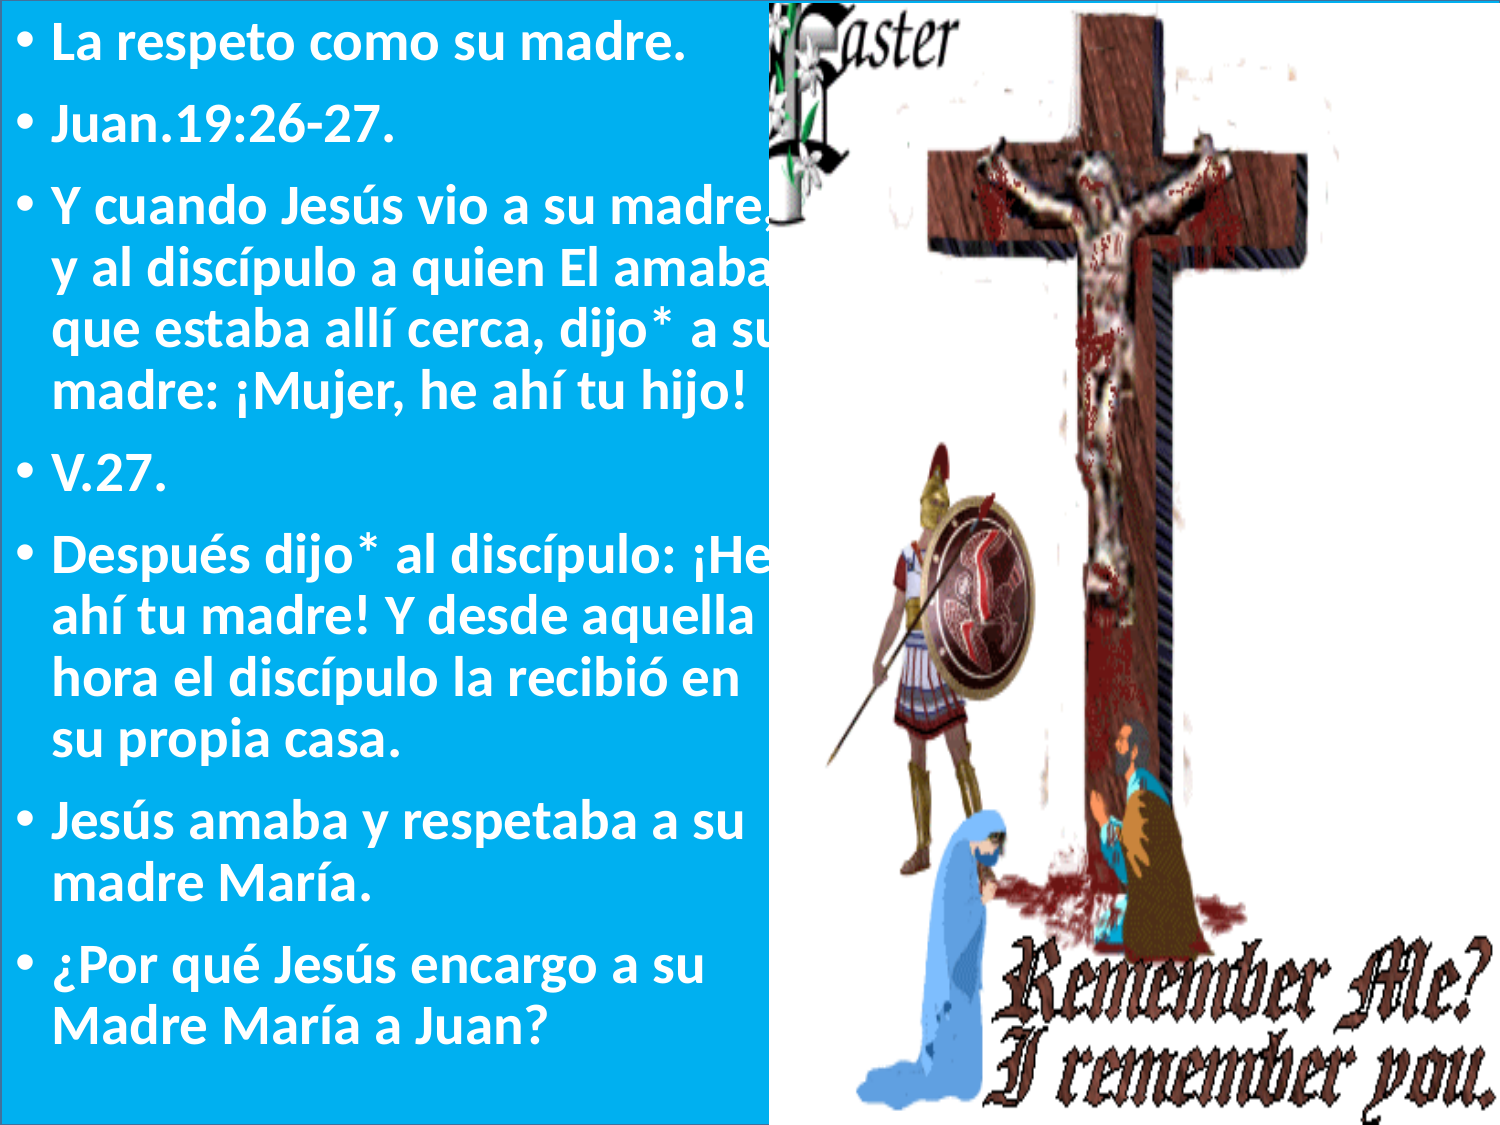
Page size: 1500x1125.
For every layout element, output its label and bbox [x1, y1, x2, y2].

picture [246, 944, 255, 951]
picture [686, 184, 711, 224]
picture [169, 730, 195, 757]
picture [266, 533, 291, 573]
picture [324, 811, 346, 839]
picture [206, 956, 229, 983]
picture [83, 484, 90, 491]
picture [460, 607, 484, 634]
picture [614, 955, 636, 983]
picture [143, 545, 167, 581]
picture [423, 812, 447, 839]
picture [295, 956, 319, 983]
picture [529, 669, 553, 696]
picture [311, 33, 331, 60]
picture [395, 402, 402, 415]
picture [131, 1004, 156, 1044]
picture [718, 196, 733, 223]
picture [152, 729, 167, 756]
picture [410, 669, 436, 696]
picture [263, 669, 269, 695]
picture [114, 320, 138, 347]
picture [416, 1008, 431, 1044]
picture [18, 545, 32, 559]
picture [443, 956, 466, 982]
picture [324, 1005, 334, 1012]
picture [384, 197, 402, 224]
picture [691, 258, 713, 286]
picture [100, 381, 122, 409]
picture [242, 247, 252, 254]
picture [665, 566, 672, 573]
picture [368, 669, 391, 696]
picture [98, 454, 121, 490]
picture [736, 197, 760, 224]
picture [298, 546, 304, 572]
picture [74, 115, 97, 142]
picture [488, 259, 512, 286]
picture [54, 606, 76, 634]
picture [179, 105, 200, 141]
picture [116, 668, 131, 695]
picture [191, 32, 215, 68]
picture [391, 750, 398, 757]
picture [616, 258, 638, 286]
picture [208, 402, 215, 409]
picture [120, 32, 135, 59]
picture [148, 246, 173, 286]
picture [597, 656, 621, 696]
picture [101, 812, 119, 839]
picture [412, 956, 436, 983]
picture [232, 718, 240, 725]
picture [299, 873, 314, 900]
picture [336, 1016, 358, 1044]
picture [323, 669, 329, 695]
picture [485, 546, 491, 572]
picture [361, 533, 376, 550]
picture [348, 956, 371, 983]
picture [201, 546, 225, 573]
picture [359, 627, 366, 634]
picture [628, 32, 643, 59]
picture [178, 874, 202, 901]
picture [339, 730, 357, 757]
picture [714, 669, 737, 695]
picture [326, 607, 350, 634]
picture [696, 546, 703, 553]
picture [398, 656, 404, 695]
picture [100, 873, 122, 901]
picture [527, 1005, 546, 1030]
picture [546, 197, 564, 224]
picture [52, 106, 67, 142]
picture [460, 197, 486, 224]
picture [160, 873, 175, 900]
picture [592, 308, 600, 315]
picture [256, 307, 280, 347]
picture [367, 33, 406, 59]
picture [180, 247, 188, 254]
picture [583, 799, 607, 839]
picture [225, 1008, 266, 1043]
picture [409, 320, 429, 347]
picture [54, 730, 72, 757]
picture [384, 320, 390, 346]
picture [208, 383, 215, 390]
picture [328, 259, 354, 286]
picture [125, 812, 148, 839]
picture [178, 382, 202, 409]
picture [613, 811, 635, 839]
picture [673, 370, 681, 377]
picture [240, 394, 245, 417]
picture [142, 955, 157, 982]
picture [55, 874, 94, 900]
picture [324, 956, 342, 983]
picture [525, 955, 540, 982]
picture [155, 812, 173, 839]
picture [628, 669, 634, 695]
picture [55, 537, 85, 572]
picture [181, 1017, 205, 1044]
picture [316, 246, 322, 285]
picture [554, 382, 560, 408]
picture [262, 657, 270, 664]
picture [276, 669, 294, 696]
picture [78, 730, 101, 757]
picture [590, 546, 613, 573]
picture [173, 955, 198, 991]
picture [676, 53, 683, 60]
picture [310, 729, 332, 757]
picture [236, 116, 243, 123]
picture [286, 730, 306, 757]
picture [18, 114, 32, 128]
picture [274, 1016, 296, 1044]
picture [114, 607, 120, 633]
picture [730, 606, 752, 634]
picture [554, 811, 576, 839]
picture [703, 594, 709, 633]
picture [286, 259, 309, 286]
picture [270, 873, 292, 901]
picture [658, 196, 680, 224]
picture [157, 484, 164, 491]
picture [746, 4, 1500, 1125]
picture [644, 369, 667, 408]
picture [286, 319, 308, 347]
picture [438, 1017, 461, 1044]
picture [370, 307, 376, 346]
picture [427, 533, 433, 572]
picture [234, 956, 258, 983]
picture [275, 947, 290, 983]
picture [377, 1016, 399, 1044]
picture [96, 197, 116, 224]
picture [719, 812, 742, 839]
picture [327, 319, 349, 347]
picture [236, 135, 243, 142]
picture [167, 33, 185, 60]
picture [582, 657, 590, 664]
picture [175, 669, 199, 696]
picture [505, 812, 529, 839]
picture [559, 545, 583, 581]
picture [53, 319, 78, 355]
picture [373, 258, 395, 286]
picture [82, 947, 106, 982]
picture [247, 25, 264, 60]
picture [688, 370, 695, 377]
picture [419, 197, 442, 223]
picture [301, 197, 325, 224]
picture [173, 546, 196, 573]
picture [506, 319, 528, 347]
picture [563, 250, 584, 285]
picture [213, 534, 222, 541]
picture [411, 33, 437, 60]
picture [312, 534, 319, 541]
picture [360, 596, 365, 620]
picture [535, 340, 542, 353]
picture [655, 307, 670, 324]
picture [720, 246, 744, 286]
picture [674, 382, 680, 408]
picture [134, 668, 156, 696]
picture [86, 320, 109, 347]
picture [127, 455, 151, 490]
picture [89, 546, 113, 573]
picture [230, 656, 255, 696]
picture [546, 534, 556, 541]
picture [204, 607, 243, 633]
picture [469, 668, 491, 696]
picture [655, 956, 673, 983]
picture [542, 607, 566, 634]
picture [683, 669, 707, 696]
picture [362, 894, 369, 901]
picture [583, 669, 589, 695]
picture [358, 944, 367, 951]
picture [557, 669, 577, 696]
picture [498, 546, 516, 573]
picture [55, 1008, 96, 1043]
picture [356, 307, 362, 346]
picture [104, 1016, 126, 1044]
picture [220, 812, 259, 838]
picture [323, 1017, 329, 1043]
picture [239, 382, 246, 389]
picture [303, 1016, 318, 1043]
picture [249, 606, 271, 634]
picture [446, 259, 469, 286]
picture [84, 669, 110, 696]
picture [115, 595, 125, 602]
picture [365, 185, 374, 192]
picture [406, 811, 421, 838]
picture [533, 804, 550, 839]
picture [128, 861, 153, 901]
picture [324, 657, 334, 664]
picture [519, 259, 542, 285]
picture [227, 319, 249, 347]
picture [209, 184, 234, 224]
picture [505, 196, 527, 224]
picture [207, 105, 230, 141]
picture [555, 370, 565, 377]
picture [654, 811, 676, 839]
picture [194, 259, 212, 286]
picture [697, 558, 702, 581]
picture [355, 106, 379, 141]
picture [18, 196, 32, 210]
picture [497, 1017, 520, 1043]
picture [325, 546, 351, 573]
picture [494, 381, 516, 409]
picture [138, 33, 162, 60]
picture [18, 32, 32, 46]
picture [109, 956, 135, 983]
picture [320, 862, 330, 869]
picture [121, 729, 145, 765]
picture [523, 33, 562, 59]
picture [477, 811, 501, 847]
picture [468, 1016, 490, 1044]
picture [456, 33, 474, 60]
picture [151, 196, 173, 224]
picture [216, 259, 236, 286]
picture [233, 730, 239, 756]
picture [334, 33, 360, 60]
picture [627, 657, 635, 664]
picture [413, 258, 438, 294]
picture [52, 803, 67, 839]
picture [452, 533, 477, 573]
picture [181, 259, 187, 285]
picture [138, 599, 155, 634]
picture [246, 729, 268, 757]
picture [337, 668, 361, 704]
picture [239, 197, 265, 224]
picture [496, 955, 518, 983]
picture [55, 24, 74, 59]
picture [55, 656, 78, 695]
picture [385, 135, 392, 142]
picture [364, 812, 387, 847]
picture [561, 307, 586, 347]
picture [355, 197, 378, 224]
picture [612, 606, 637, 642]
picture [231, 546, 249, 573]
picture [640, 669, 666, 696]
picture [737, 371, 742, 395]
picture [451, 382, 475, 409]
picture [308, 123, 321, 128]
picture [386, 598, 413, 633]
picture [164, 1016, 179, 1043]
picture [652, 657, 661, 664]
picture [423, 369, 446, 408]
picture [481, 320, 501, 347]
picture [475, 247, 483, 254]
picture [55, 382, 94, 408]
picture [255, 258, 279, 294]
picture [712, 537, 740, 572]
picture [191, 811, 213, 839]
picture [596, 20, 621, 60]
picture [282, 188, 297, 224]
picture [72, 812, 96, 839]
picture [156, 320, 180, 347]
picture [646, 33, 670, 60]
picture [379, 381, 394, 408]
picture [456, 656, 462, 695]
picture [305, 382, 328, 409]
picture [593, 320, 599, 346]
picture [489, 607, 507, 634]
picture [385, 308, 395, 315]
picture [361, 729, 383, 757]
picture [186, 312, 222, 347]
picture [463, 319, 478, 346]
picture [429, 594, 454, 634]
picture [568, 32, 590, 60]
picture [607, 308, 614, 315]
picture [701, 382, 727, 409]
picture [132, 115, 155, 141]
picture [453, 812, 471, 839]
picture [531, 1037, 538, 1044]
picture [632, 546, 658, 573]
picture [331, 197, 349, 224]
picture [298, 669, 318, 696]
picture [619, 320, 645, 347]
picture [600, 382, 623, 409]
picture [348, 382, 372, 409]
picture [52, 188, 79, 223]
picture [279, 104, 304, 142]
picture [256, 373, 297, 408]
picture [645, 259, 684, 285]
picture [220, 33, 244, 60]
picture [18, 955, 32, 969]
picture [18, 463, 32, 477]
picture [679, 956, 702, 983]
picture [309, 606, 324, 633]
picture [161, 607, 184, 634]
picture [570, 197, 593, 224]
picture [121, 197, 144, 224]
picture [734, 320, 752, 347]
picture [695, 812, 713, 839]
picture [542, 956, 566, 992]
picture [307, 546, 318, 582]
picture [135, 800, 144, 807]
picture [578, 374, 595, 409]
picture [545, 546, 551, 572]
picture [336, 370, 343, 377]
picture [511, 594, 536, 634]
picture [523, 369, 546, 408]
picture [620, 533, 626, 572]
picture [53, 259, 76, 294]
picture [205, 656, 211, 695]
picture [267, 33, 293, 60]
picture [251, 105, 274, 141]
picture [673, 607, 697, 634]
picture [319, 874, 325, 900]
picture [584, 606, 606, 634]
picture [55, 968, 73, 992]
picture [717, 594, 723, 633]
picture [736, 402, 743, 409]
picture [448, 197, 454, 223]
picture [326, 105, 349, 141]
picture [94, 258, 116, 286]
picture [277, 594, 302, 634]
picture [180, 197, 203, 223]
picture [569, 956, 595, 983]
picture [447, 185, 455, 192]
picture [123, 246, 129, 285]
picture [221, 865, 262, 900]
picture [484, 534, 492, 541]
picture [590, 246, 596, 285]
picture [476, 259, 482, 285]
picture [294, 799, 318, 839]
picture [18, 811, 32, 825]
picture [693, 319, 715, 347]
picture [83, 594, 106, 633]
picture [119, 546, 137, 573]
picture [163, 135, 170, 142]
picture [471, 956, 491, 983]
picture [377, 956, 395, 983]
picture [332, 873, 354, 901]
picture [103, 114, 125, 142]
picture [665, 547, 672, 554]
picture [644, 607, 667, 634]
picture [241, 259, 247, 285]
picture [480, 33, 503, 60]
picture [602, 320, 613, 356]
picture [53, 455, 83, 490]
picture [128, 369, 153, 409]
picture [202, 729, 226, 765]
picture [398, 545, 420, 573]
picture [297, 534, 305, 541]
picture [433, 320, 457, 347]
picture [613, 197, 652, 223]
picture [520, 546, 540, 573]
picture [265, 811, 287, 839]
picture [511, 668, 526, 695]
picture [78, 32, 100, 60]
picture [160, 381, 175, 408]
picture [683, 382, 694, 418]
picture [331, 382, 342, 418]
